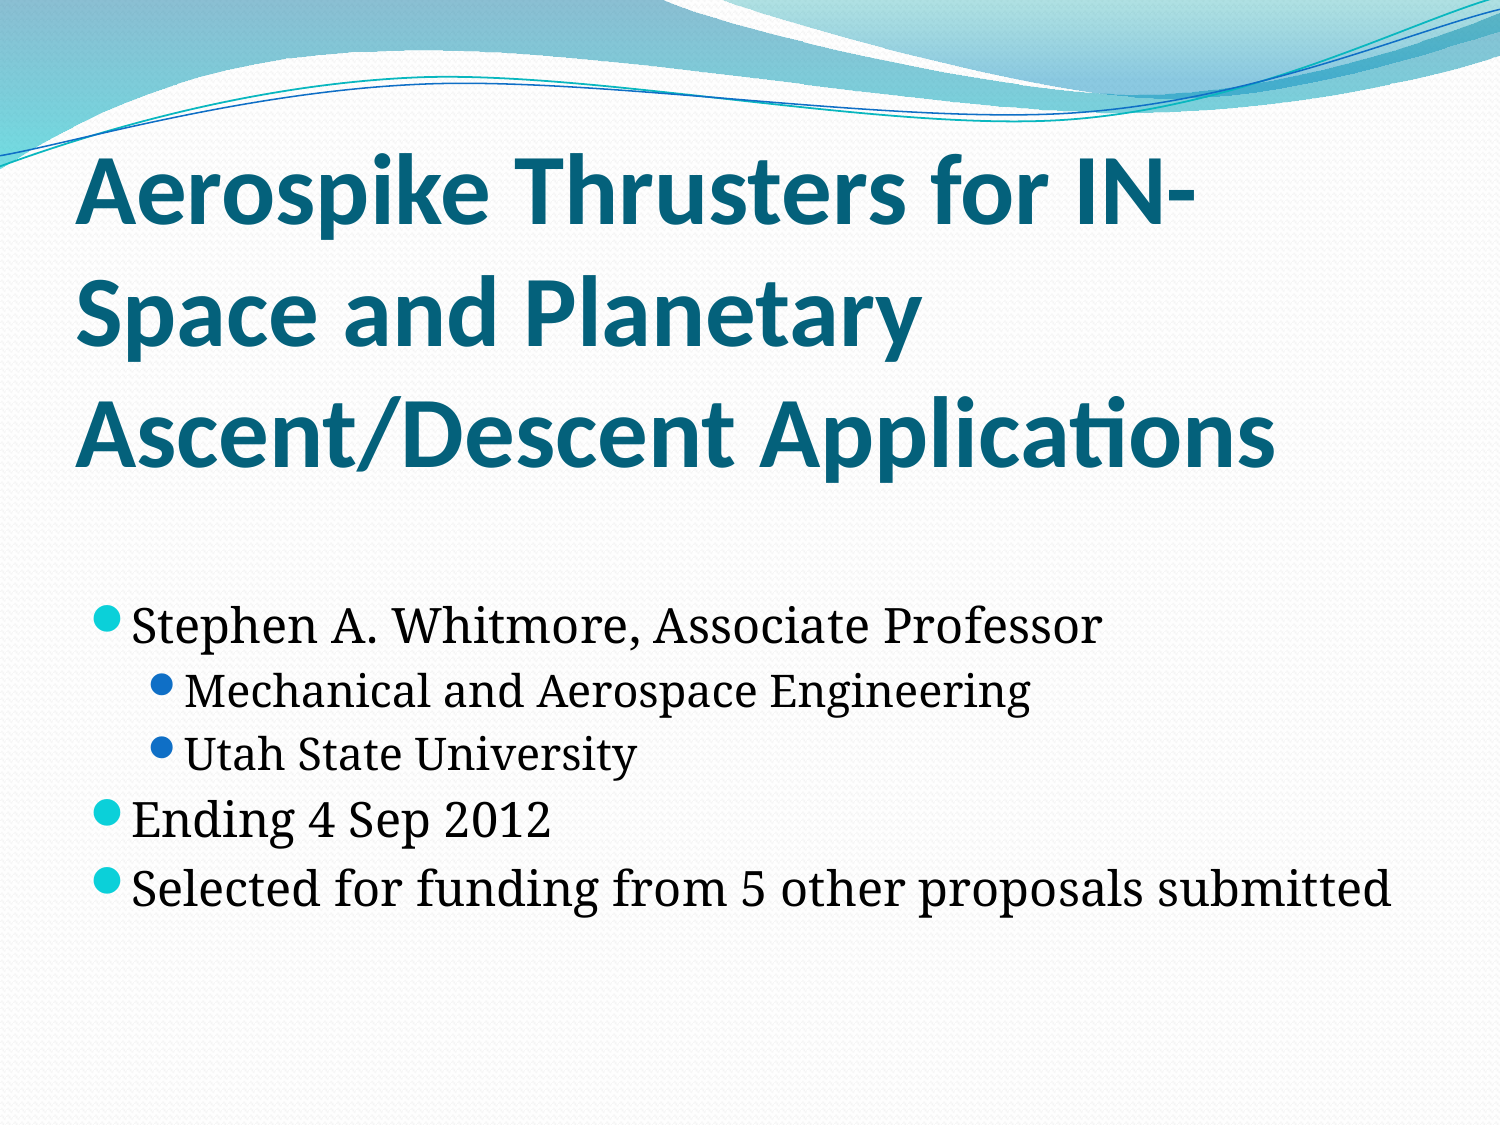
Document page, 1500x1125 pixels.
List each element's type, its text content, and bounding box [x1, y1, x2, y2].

title Aerospike Thrusters for IN-Space and Planetary Ascent/Descent Applications [75, 115, 1425, 488]
list Stephen A. Whitmore, Associate Professor Mechanical and Aerospace Engineering Utah State University Ending 4 Sep 2012 Selected for funding from 5 other proposals submitted [75, 587, 1425, 945]
